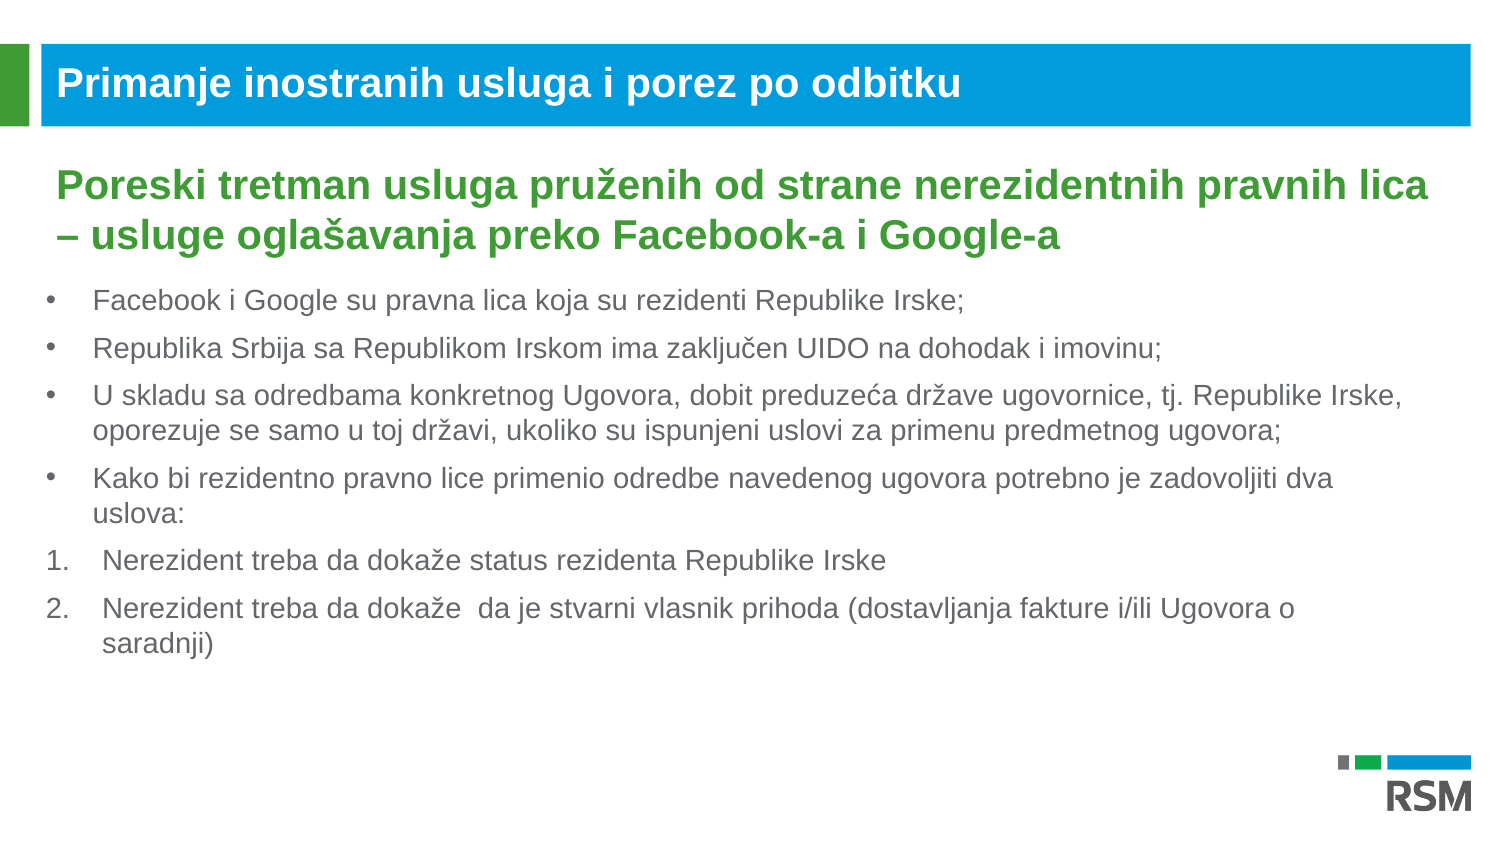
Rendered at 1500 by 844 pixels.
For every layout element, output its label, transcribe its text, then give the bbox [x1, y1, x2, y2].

text_box Facebook i Google su pravna lica koja su rezidenti Republike Irske; Republika Srbija sa Republikom Irskom ima zaključen UIDO na dohodak i imovinu; U skladu sa odredbama konkretnog Ugovora, dobit preduzeća države ugovornice, tj. Republike Irske, oporezuje se samo u toj državi, ukoliko su ispunjeni uslovi za primenu predmetnog ugovora; Kako bi rezidentno pravno lice primenio odredbe navedenog ugovora potrebno je zadovoljiti dva uslova: Nerezident treba da dokaže status rezidenta Republike Irske Nerezident treba da dokaže da je stvarni vlasnik prihoda (dostavljanja fakture i/ili Ugovora o saradnji) [31, 274, 1432, 667]
list Primanje inostranih usluga i porez po odbitku [41, 58, 1459, 103]
list Poreski tretman usluga pruženih od strane nerezidentnih pravnih lica – usluge oglašavanja preko Facebook-a i Google-a [41, 150, 1471, 230]
picture [1338, 755, 1471, 812]
